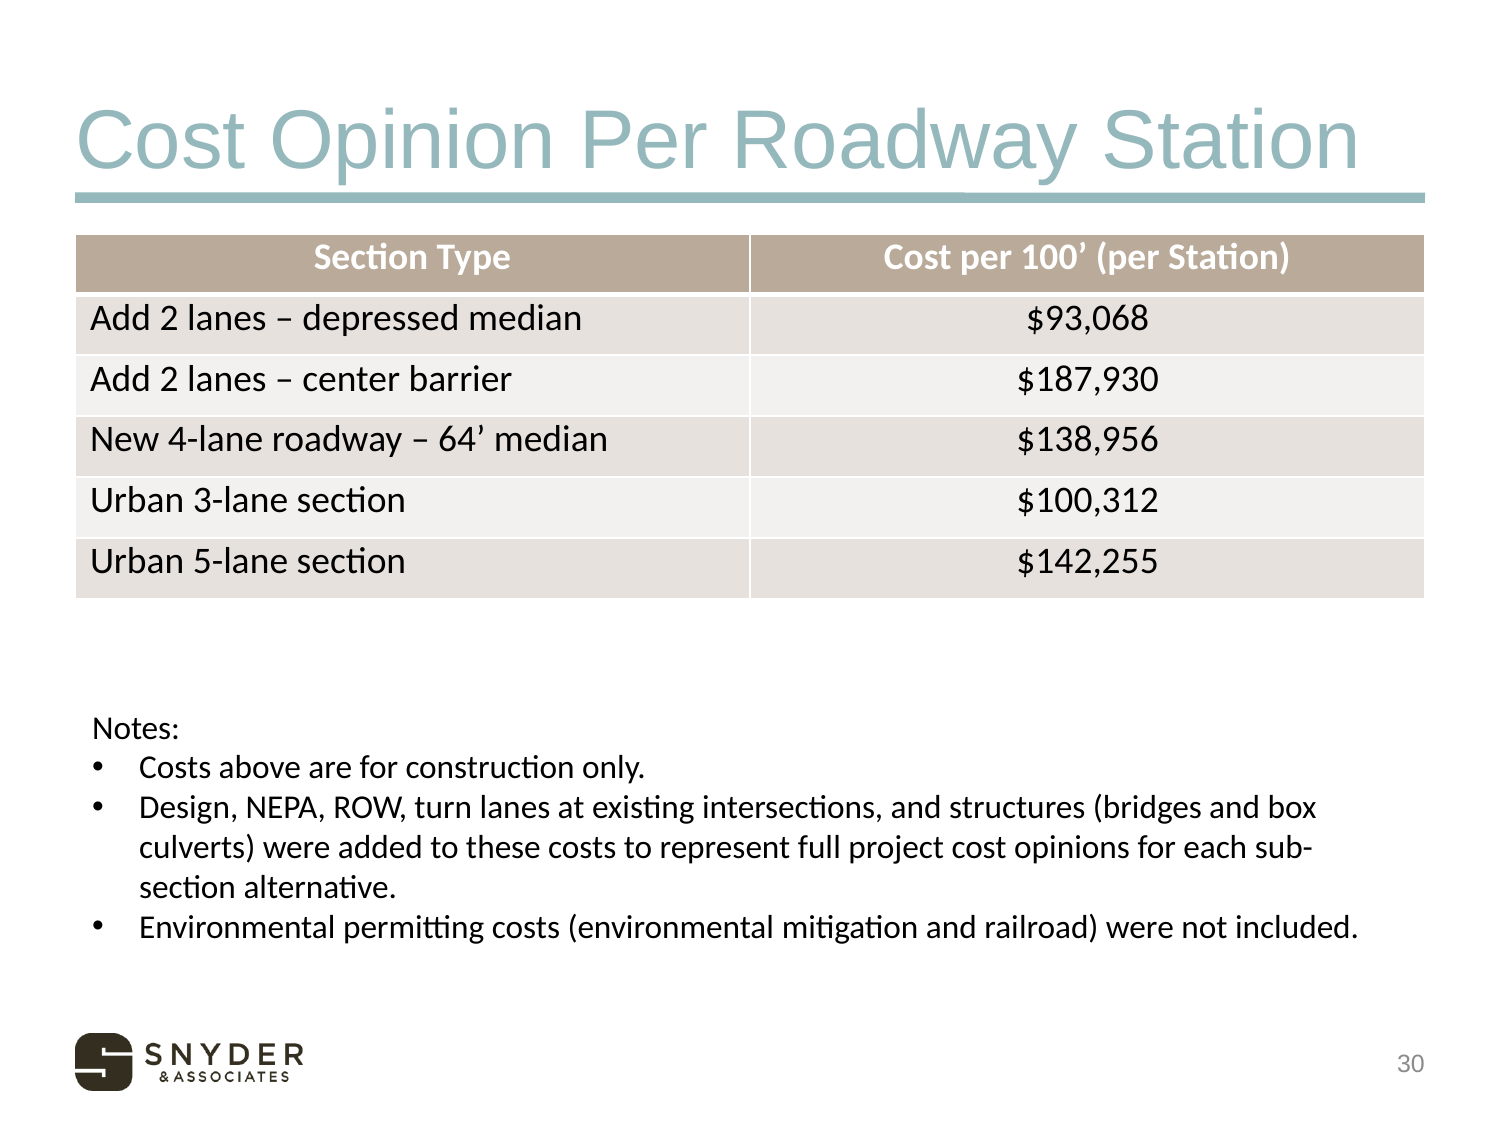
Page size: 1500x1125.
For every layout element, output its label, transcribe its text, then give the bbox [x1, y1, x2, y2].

table_cell $100,312 [751, 478, 1424, 537]
table_cell $138,956 [751, 417, 1424, 476]
table_cell $187,930 [751, 356, 1424, 415]
table_cell New 4-lane roadway – 64’ median [76, 417, 749, 476]
slide_number 30 [1363, 1032, 1426, 1093]
table_cell $142,255 [751, 539, 1424, 598]
table_header Section Type [76, 235, 749, 292]
text_box Notes: Costs above are for construction only. Design, NEPA, ROW, turn lanes at existing intersections, and structures (bridges and box culverts) were added to these costs to represent full project cost opinions for each sub-section alternative. Environmental permitting costs (environmental mitigation and railroad) were not included. [77, 698, 1421, 953]
table_cell Add 2 lanes – center barrier [76, 356, 749, 415]
table_cell $93,068 [751, 297, 1424, 354]
table_header Cost per 100’ (per Station) [751, 235, 1424, 292]
table_cell Urban 5-lane section [76, 539, 749, 598]
picture [75, 1033, 303, 1091]
table_cell Urban 3-lane section [76, 478, 749, 537]
table_cell Add 2 lanes – depressed median [76, 297, 749, 354]
title Cost Opinion Per Roadway Station [75, 81, 1425, 194]
